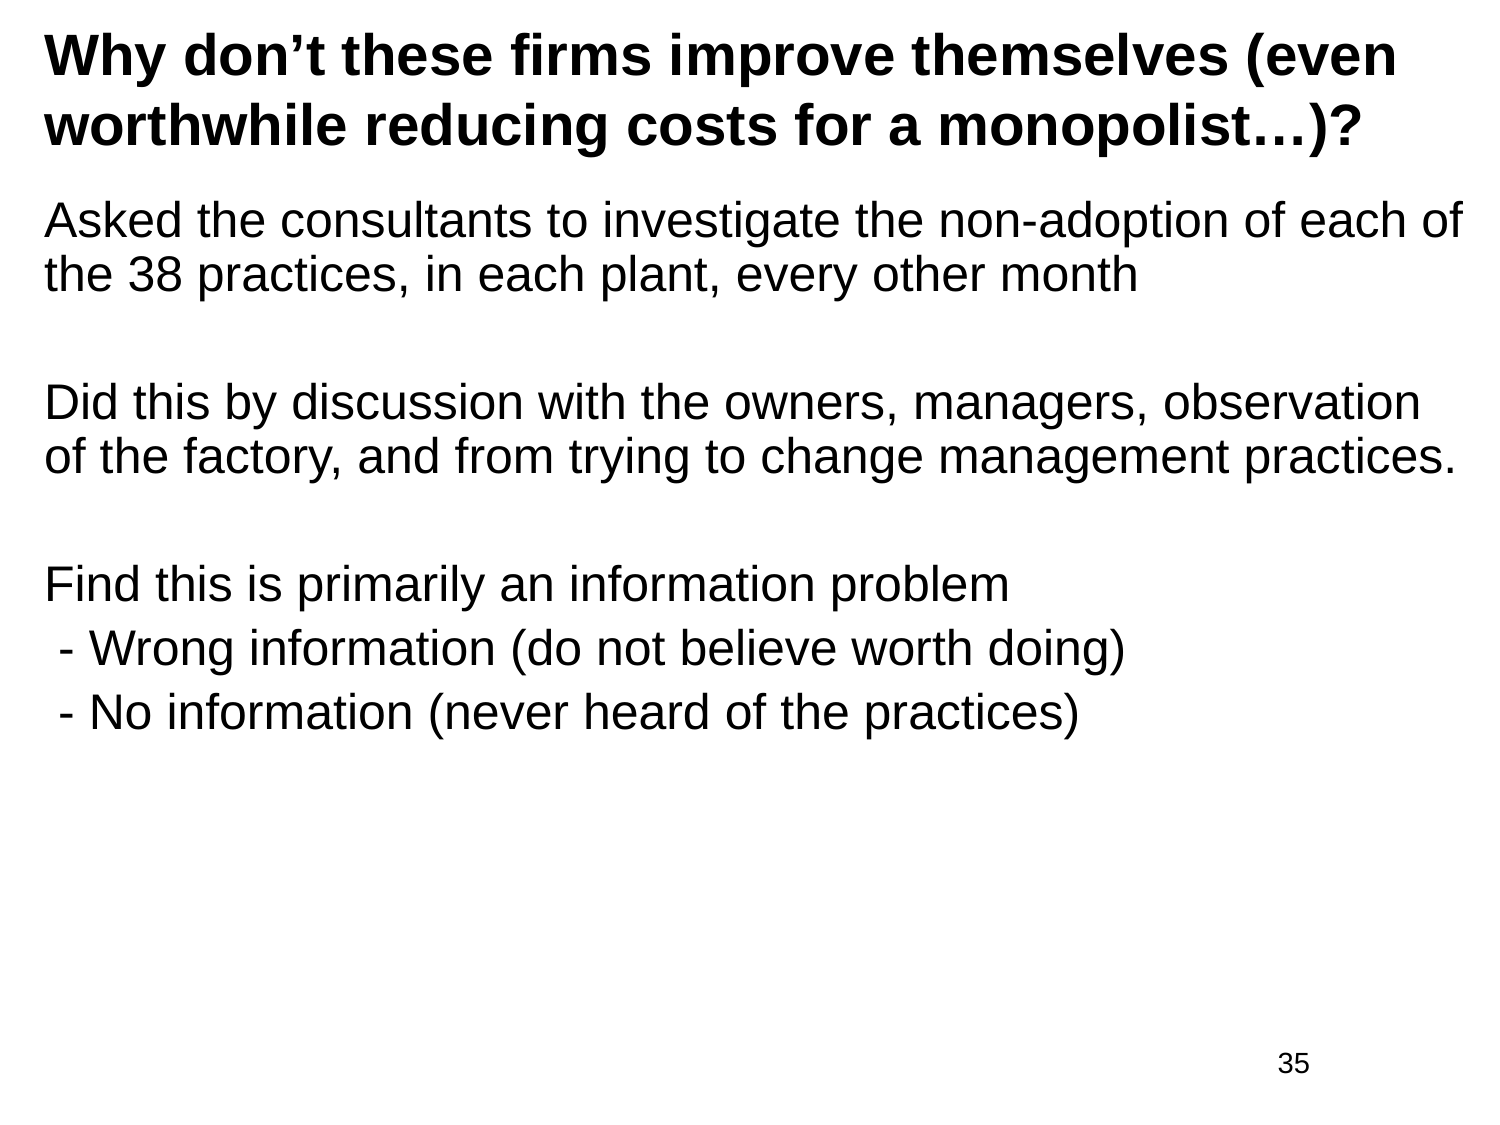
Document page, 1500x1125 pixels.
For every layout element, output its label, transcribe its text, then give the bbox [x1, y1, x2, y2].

title Why don’t these firms improve themselves (even worthwhile reducing costs for a monopolist…)? [28, 21, 1426, 154]
list Asked the consultants to investigate the non-adoption of each of the 38 practices, in each plant, every other month Did this by discussion with the owners, managers, observation of the factory, and from trying to change management practices. Find this is primarily an information problem - Wrong information (do not believe worth doing) - No information (never heard of the practices) [28, 186, 1481, 930]
text_box 35 [975, 1037, 1325, 1116]
